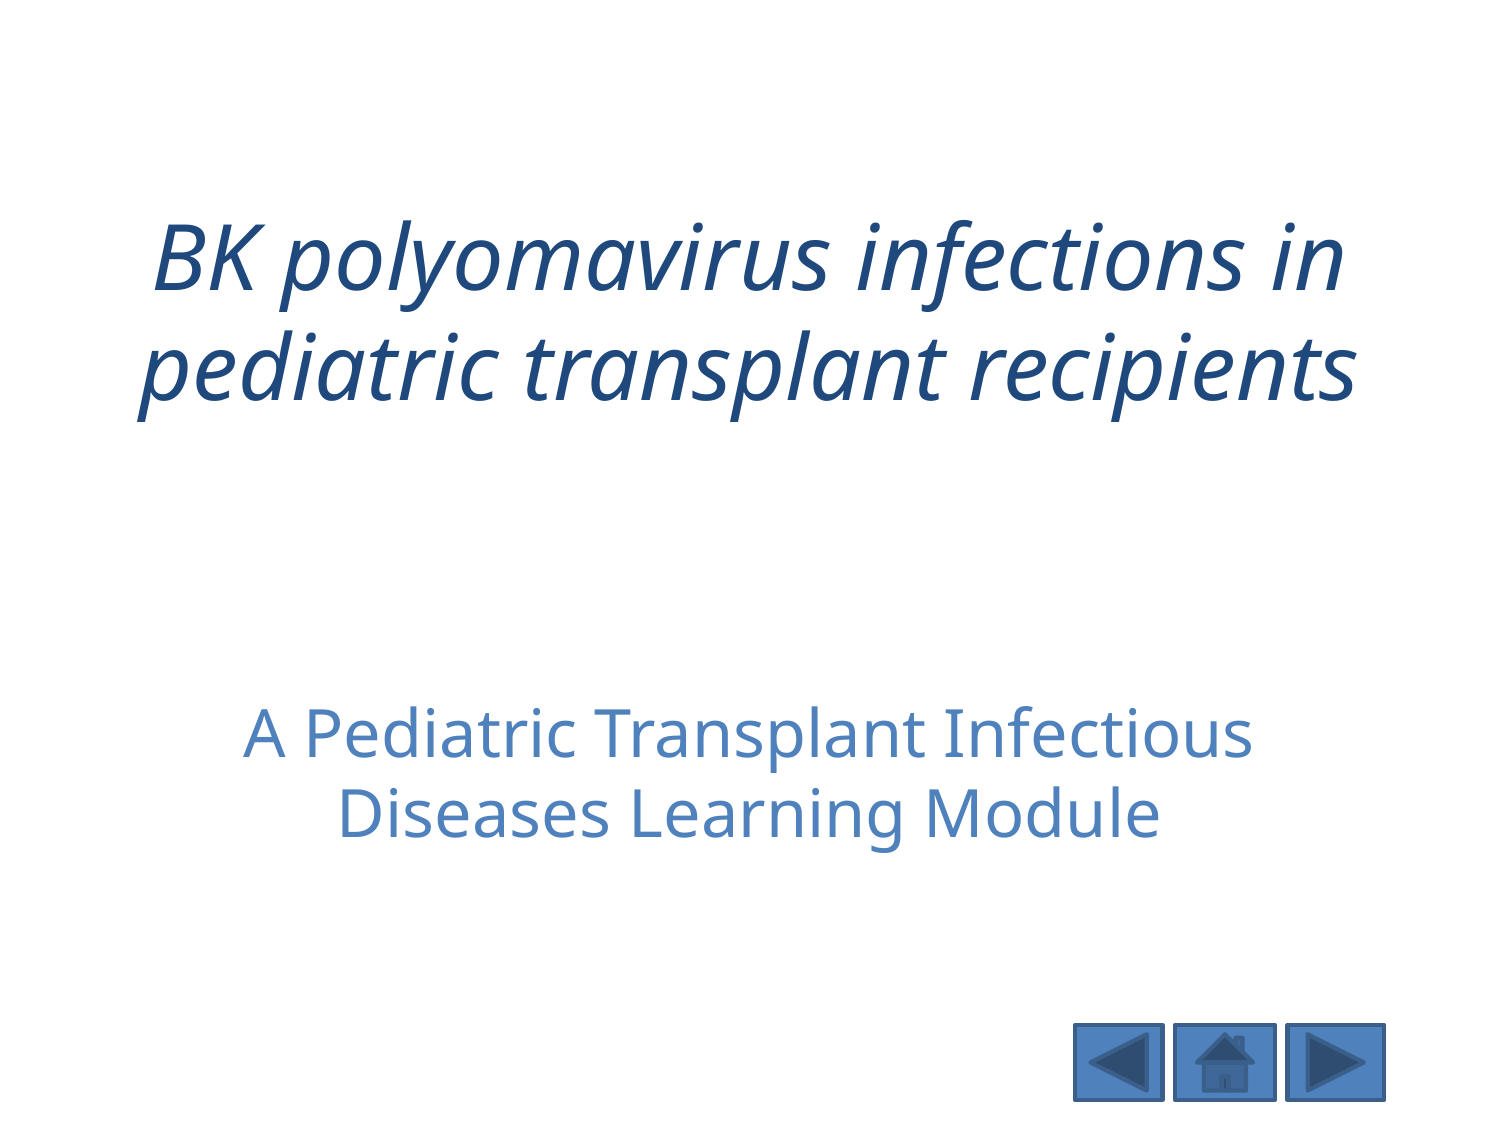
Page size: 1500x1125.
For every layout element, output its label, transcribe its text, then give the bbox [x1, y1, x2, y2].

title BK polyomavirus infections in pediatric transplant recipients [112, 188, 1388, 430]
subtitle A Pediatric Transplant Infectious Diseases Learning Module [225, 682, 1275, 971]
text_box [1285, 1023, 1386, 1102]
